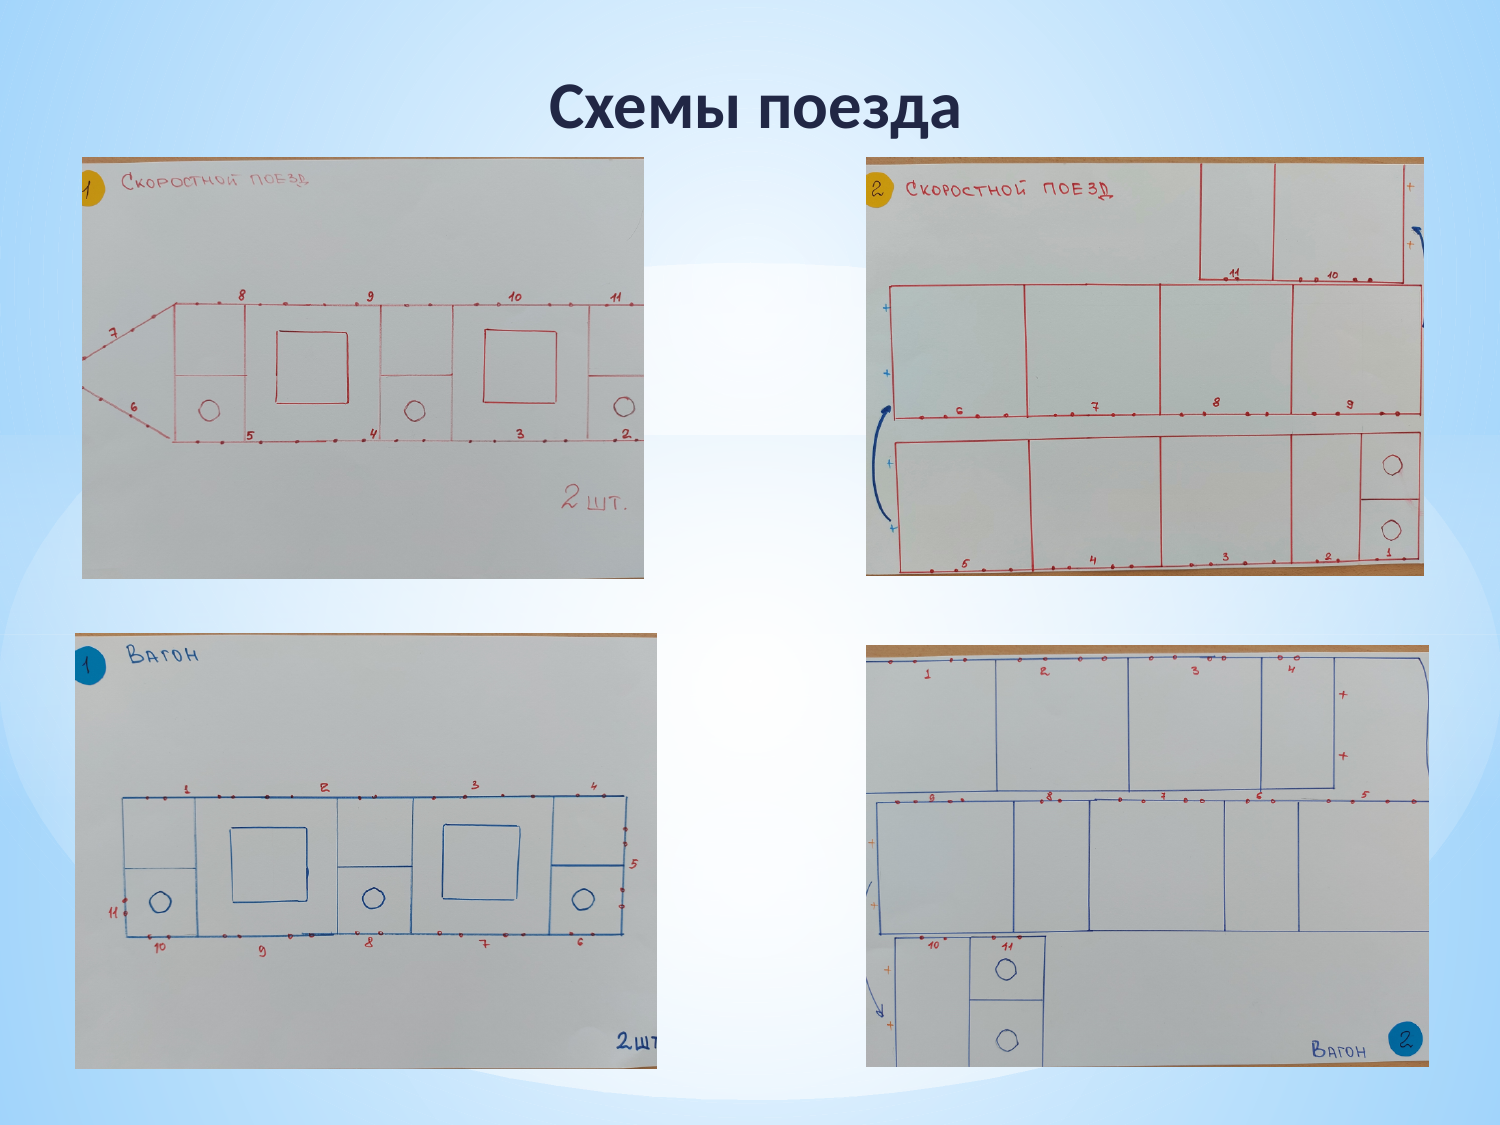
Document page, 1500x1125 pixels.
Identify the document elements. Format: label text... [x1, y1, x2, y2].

subtitle Схемы поезда [135, 54, 1376, 148]
picture [866, 157, 1424, 576]
picture [82, 157, 645, 579]
picture [75, 633, 657, 1069]
picture [866, 644, 1429, 1067]
text_box [76, 148, 1424, 953]
